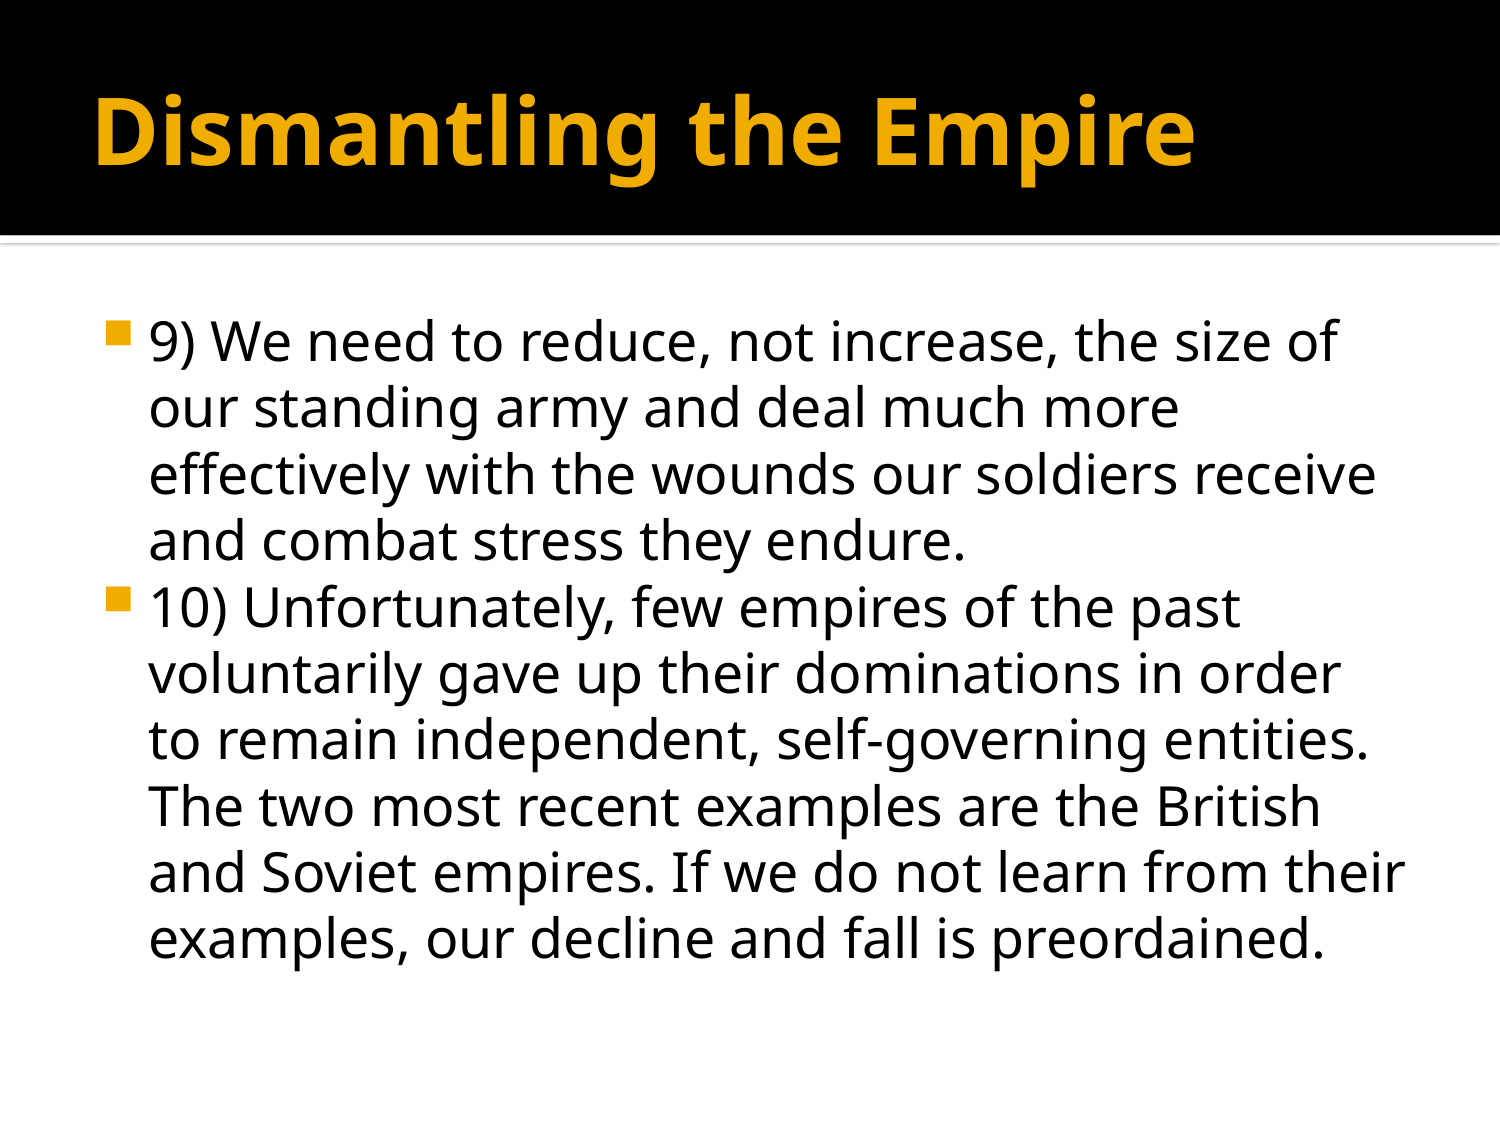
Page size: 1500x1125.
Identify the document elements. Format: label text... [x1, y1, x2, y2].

list 9) We need to reduce, not increase, the size of our standing army and deal much more effectively with the wounds our soldiers receive and combat stress they endure. 10) Unfortunately, few empires of the past voluntarily gave up their dominations in order to remain independent, self-governing entities. The two most recent examples are the British and Soviet empires. If we do not learn from their examples, our decline and fall is preordained. [75, 291, 1425, 1050]
title Dismantling the Empire [75, 25, 1425, 231]
